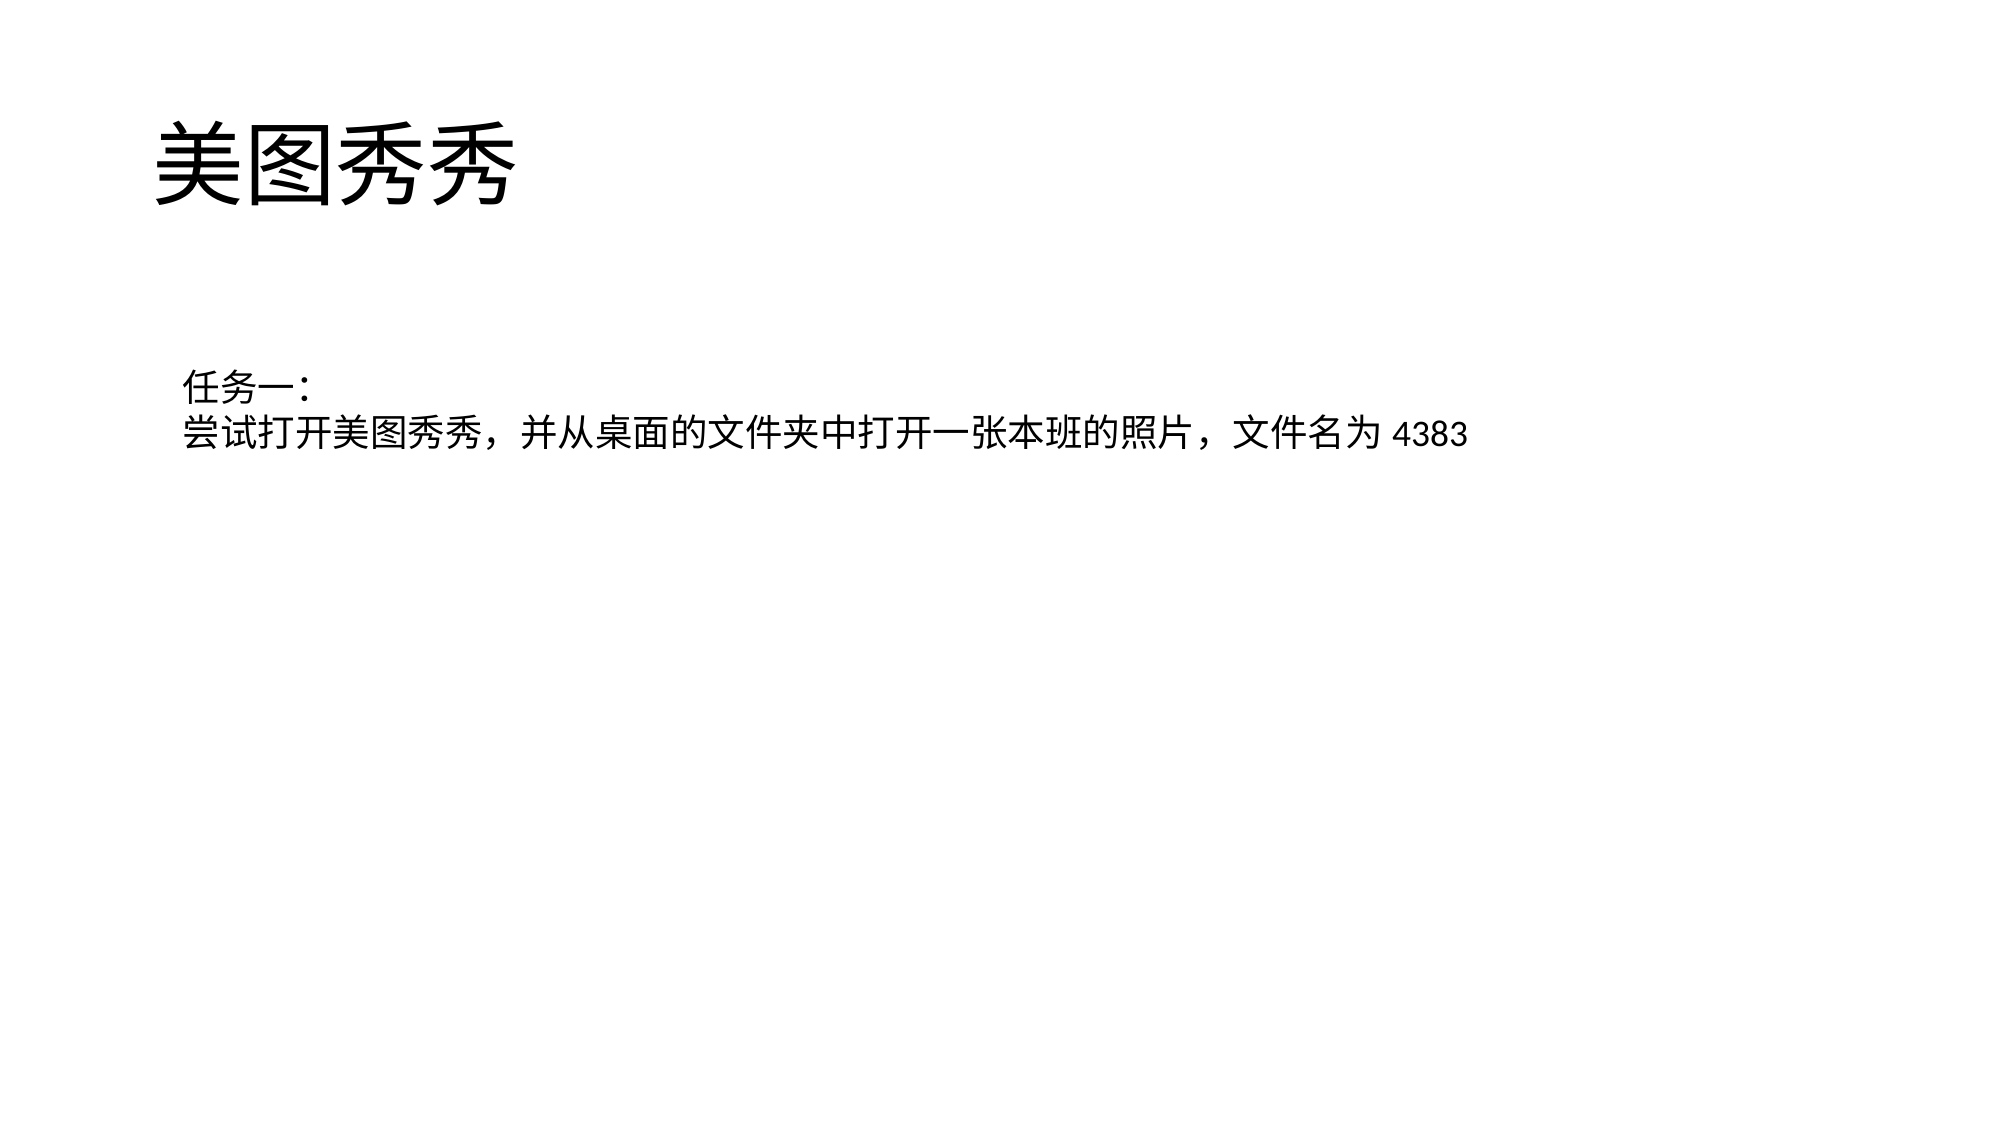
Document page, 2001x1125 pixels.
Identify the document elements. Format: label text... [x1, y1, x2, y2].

title 美图秀秀 [137, 59, 1863, 278]
text_box 任务一： 尝试打开美图秀秀，并从桌面的文件夹中打开一张本班的照片，文件名为4383 [168, 356, 1628, 462]
